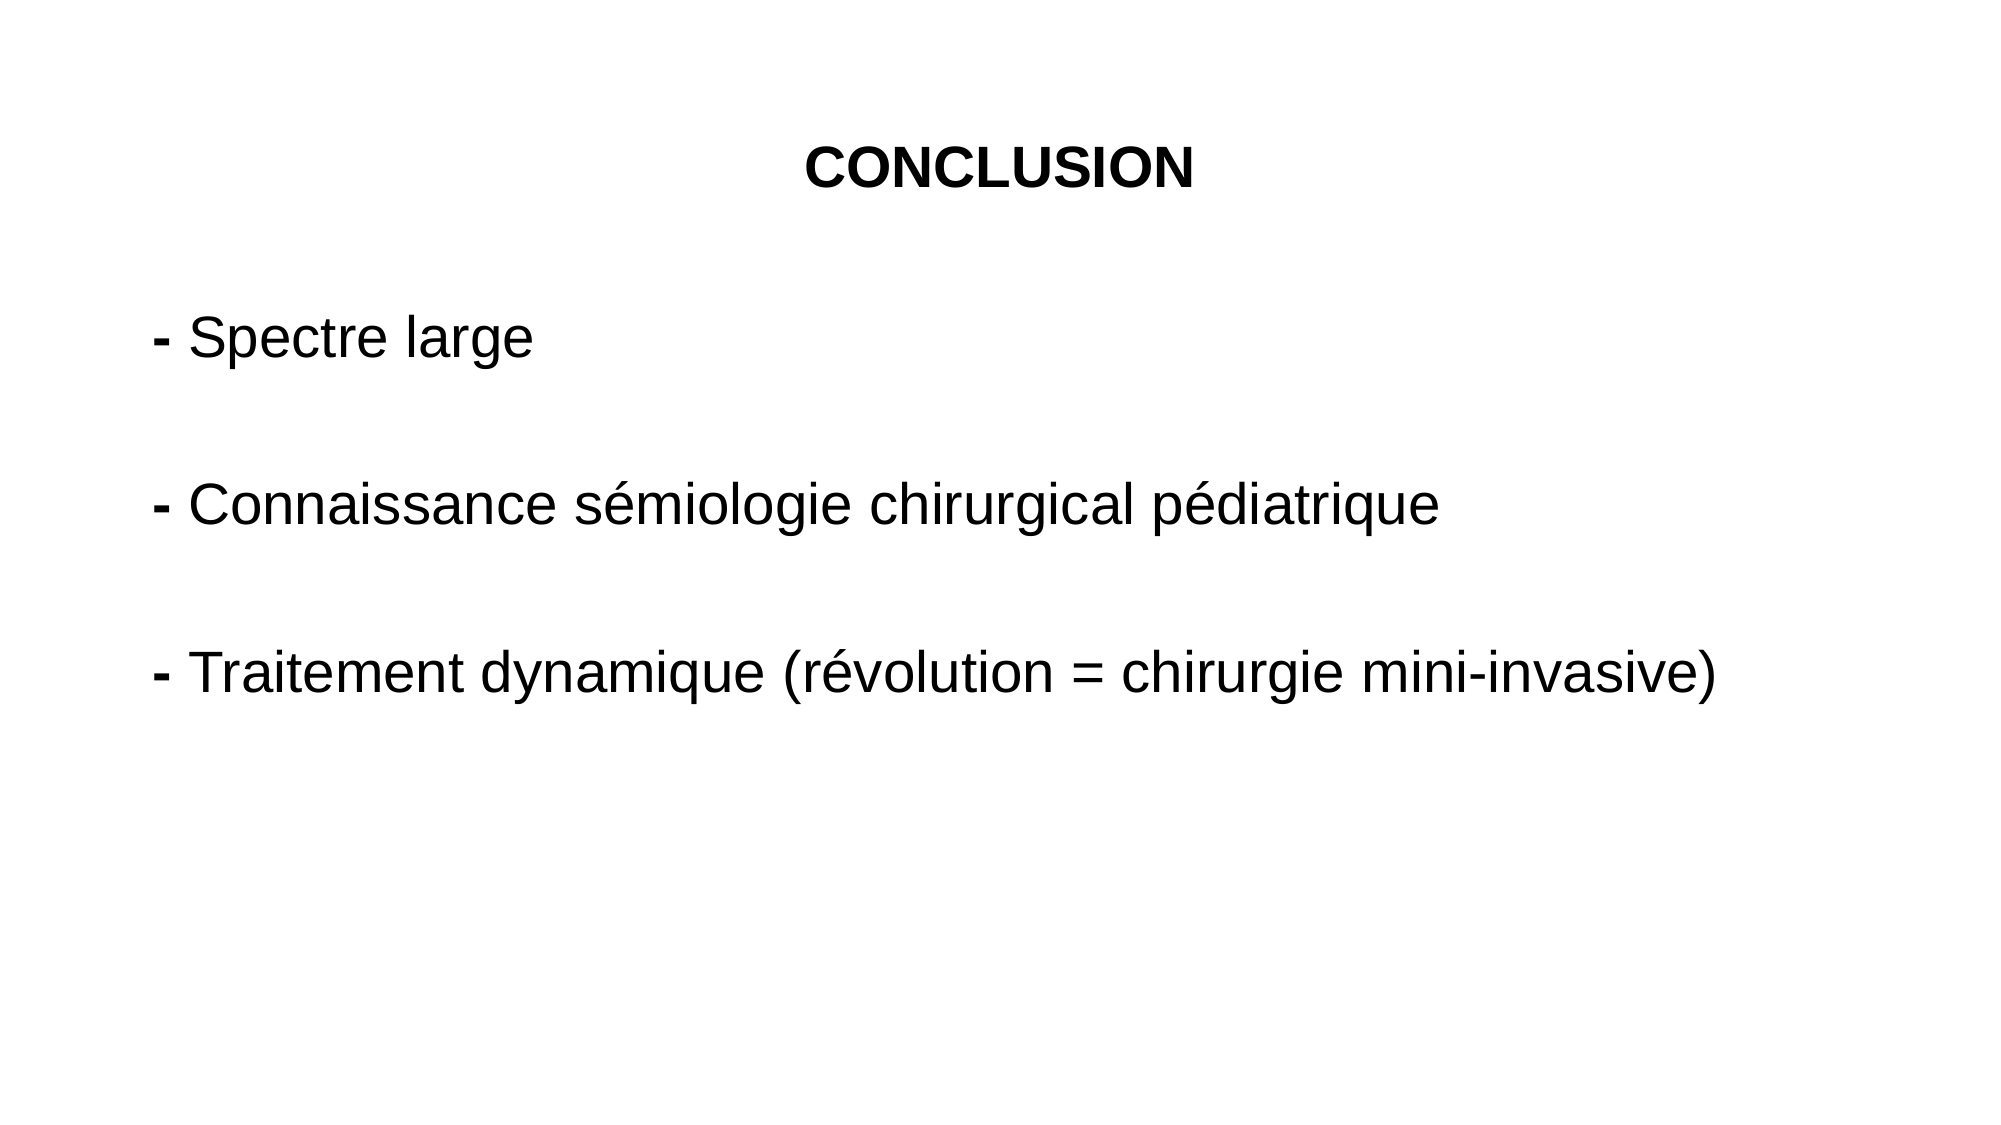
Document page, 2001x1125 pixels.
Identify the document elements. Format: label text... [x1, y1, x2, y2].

title CONCLUSION [137, 59, 1863, 278]
list - Spectre large - Connaissance sémiologie chirurgical pédiatrique - Traitement dynamique (révolution = chirurgie mini-invasive) [137, 299, 1863, 1014]
